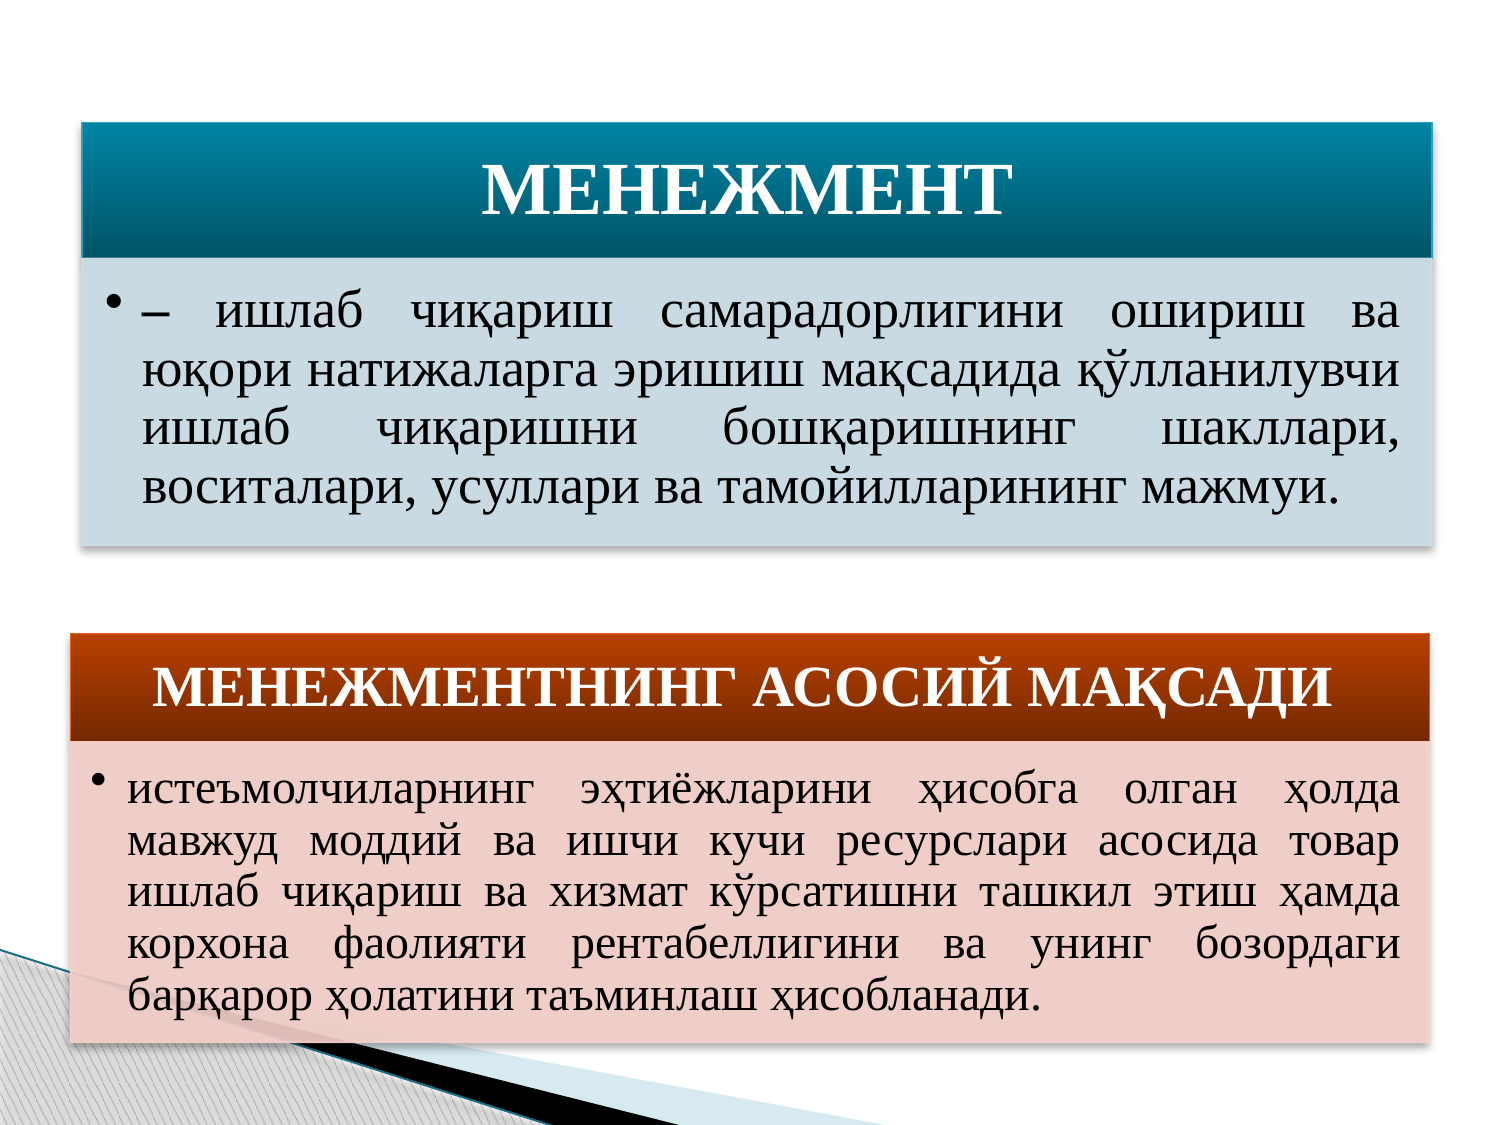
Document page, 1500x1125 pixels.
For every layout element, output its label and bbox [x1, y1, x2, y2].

list [81, 105, 1433, 563]
text_box [70, 632, 1430, 1044]
